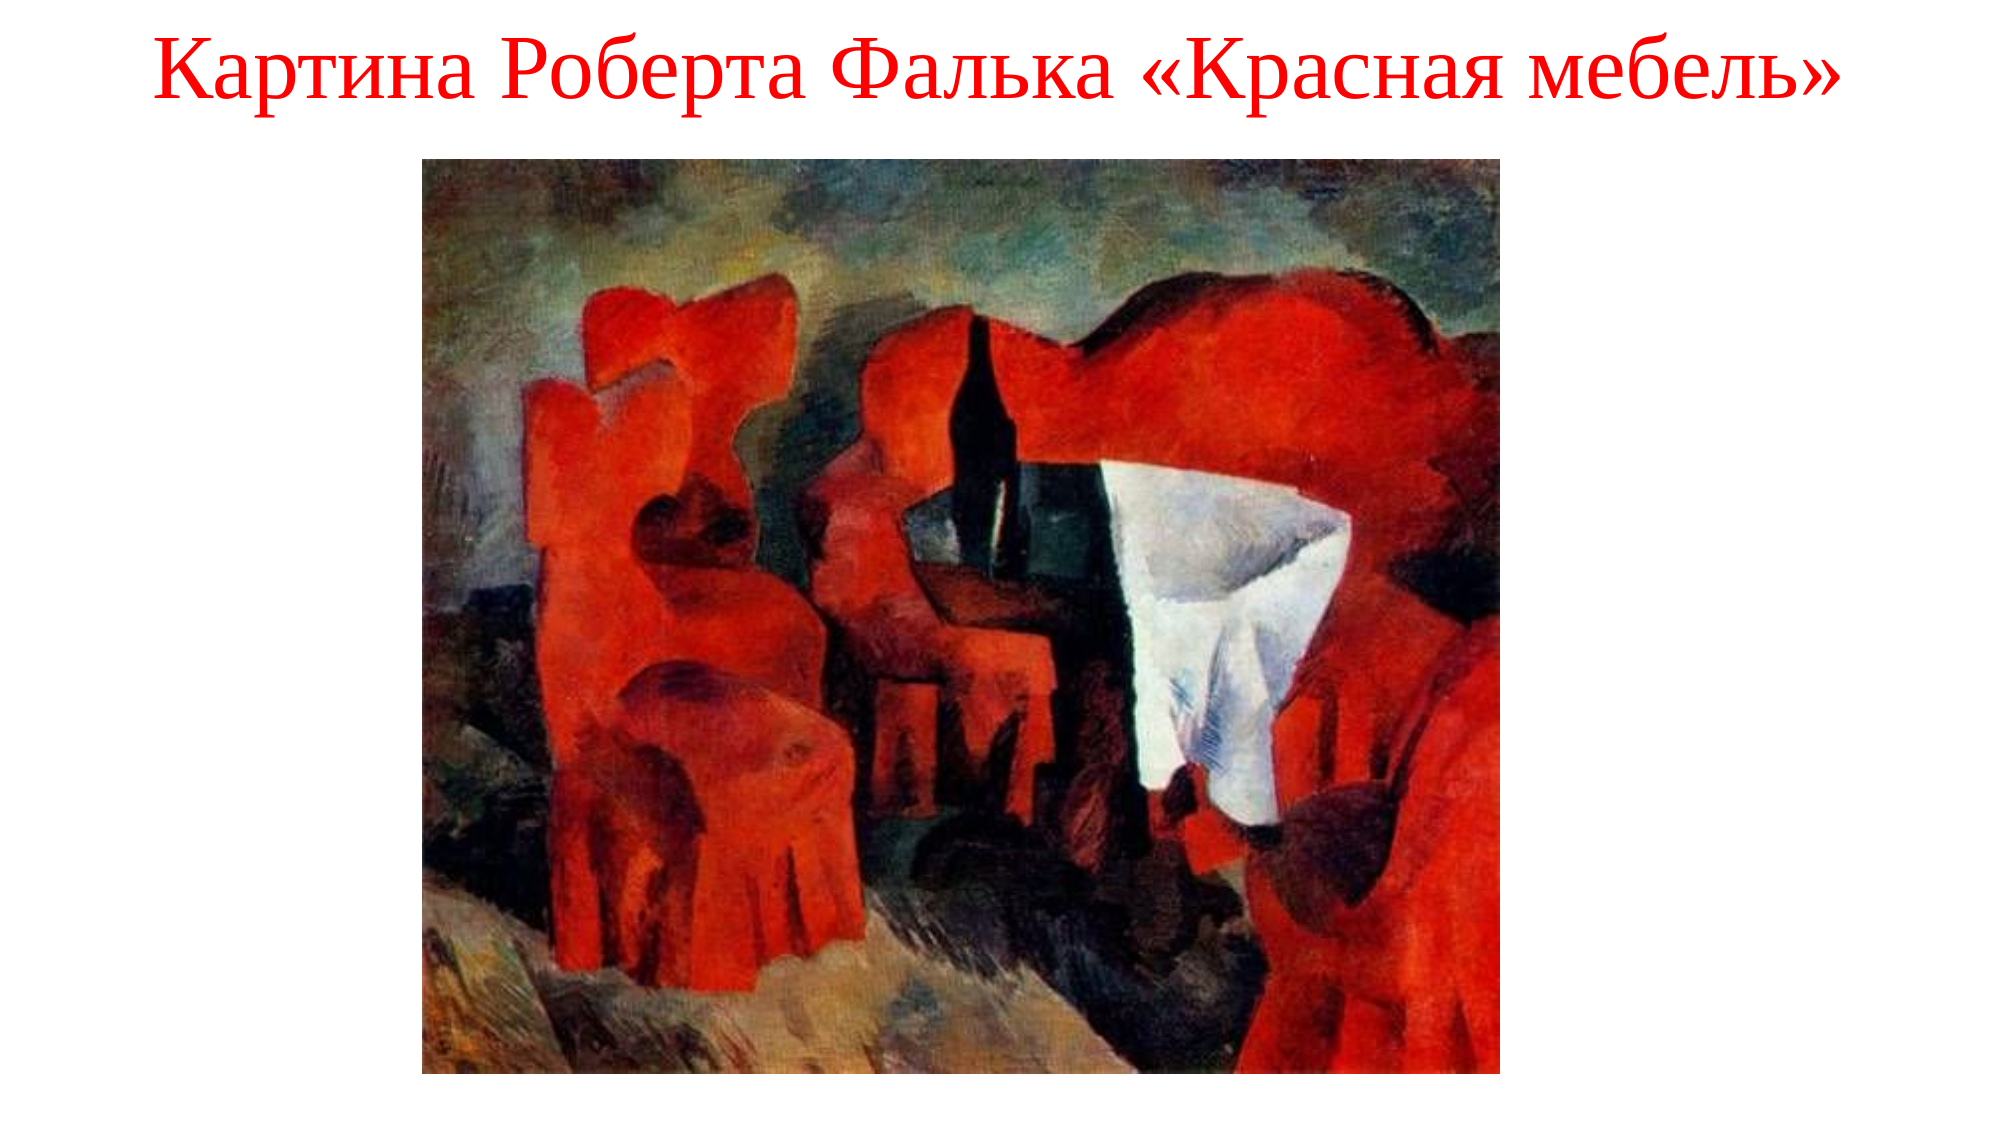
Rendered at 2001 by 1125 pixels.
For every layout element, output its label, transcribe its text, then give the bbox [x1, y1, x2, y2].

title Картина Роберта Фалька «Красная мебель» [137, 0, 2000, 178]
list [422, 159, 1500, 1074]
